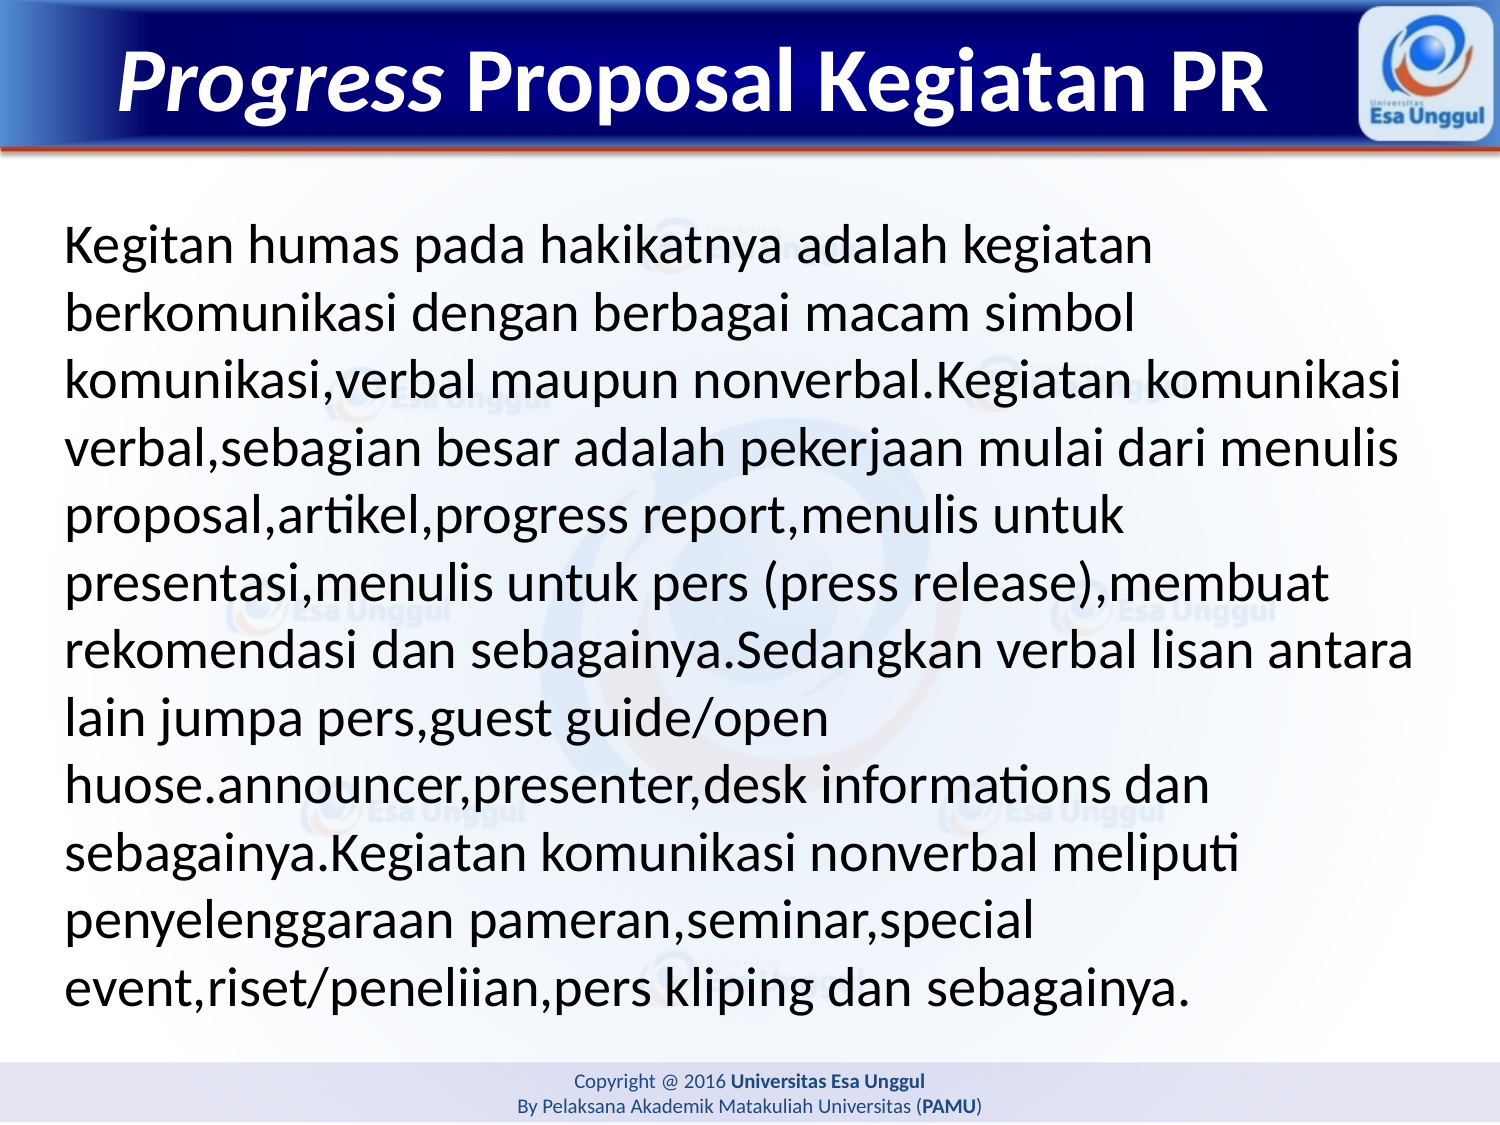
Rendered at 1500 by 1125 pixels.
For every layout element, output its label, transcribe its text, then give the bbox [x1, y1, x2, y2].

picture [0, 0, 1500, 1125]
title Progress Proposal Kegiatan PR [24, 0, 1363, 150]
text_box Kegitan humas pada hakikatnya adalah kegiatan berkomunikasi dengan berbagai macam simbol komunikasi,verbal maupun nonverbal.Kegiatan komunikasi verbal,sebagian besar adalah pekerjaan mulai dari menulis proposal,artikel,progress report,menulis untuk presentasi,menulis untuk pers (press release),membuat rekomendasi dan sebagainya.Sedangkan verbal lisan antara lain jumpa pers,guest guide/open huose.announcer,presenter,desk informations dan sebagainya.Kegiatan komunikasi nonverbal meliputi penyelenggaraan pameran,seminar,special event,riset/peneliian,pers kliping dan sebagainya. [50, 200, 1438, 1000]
